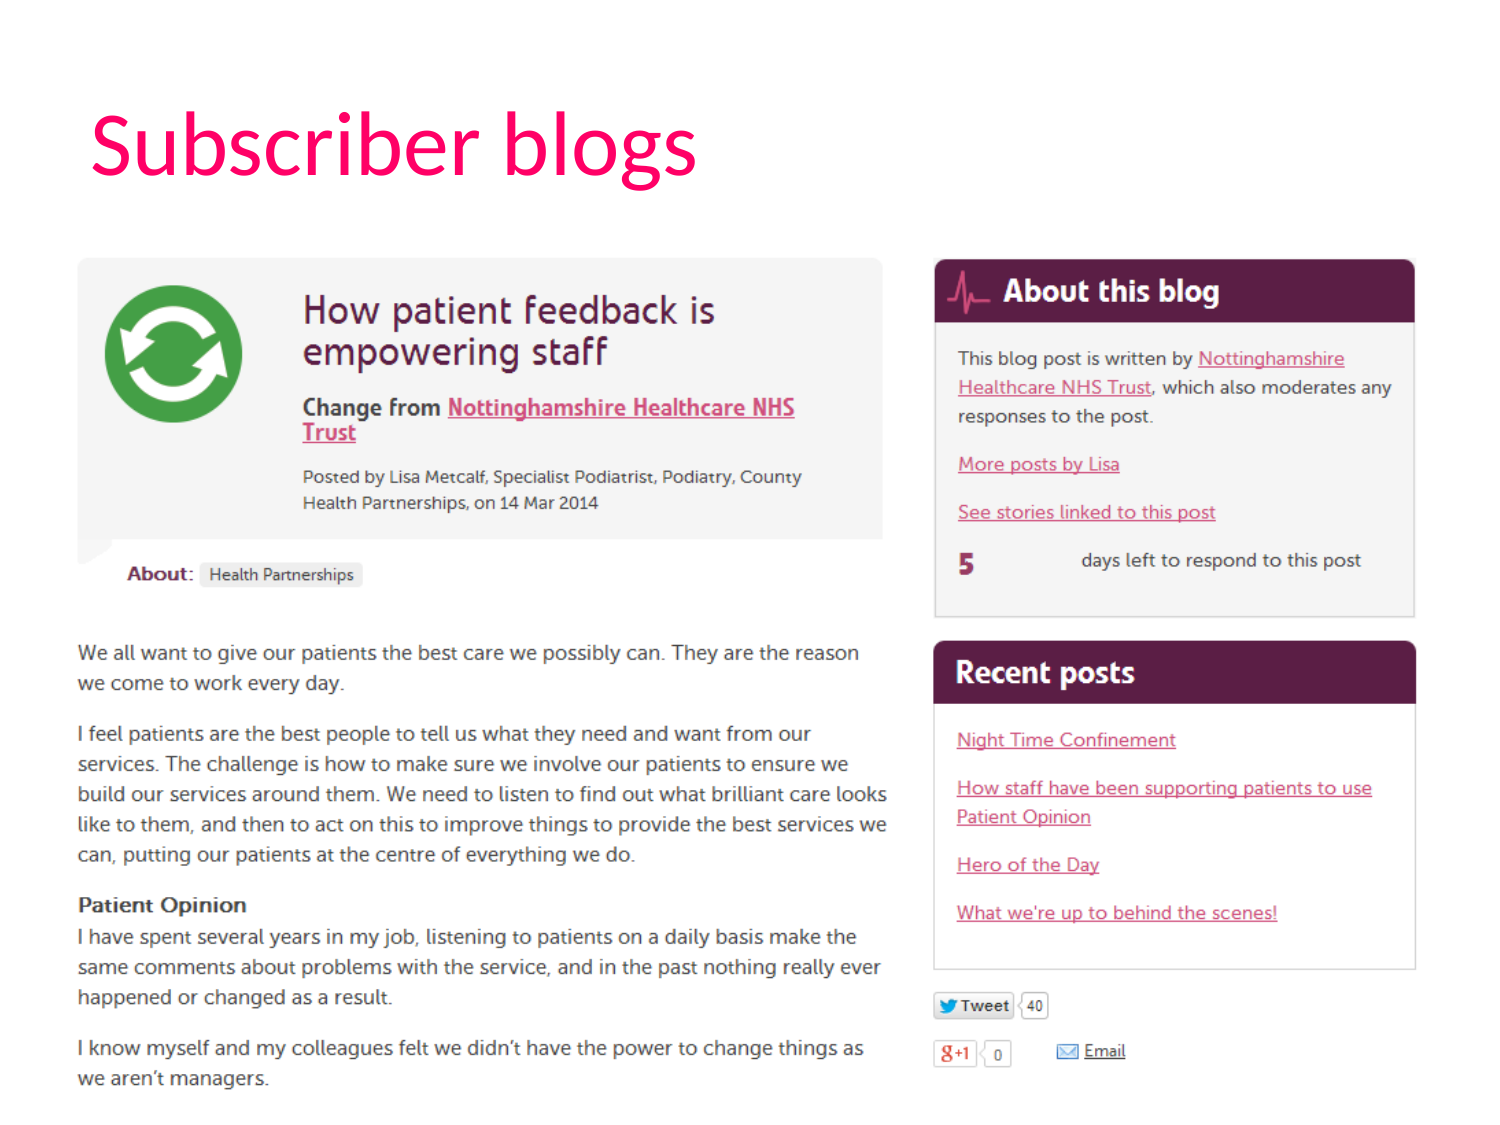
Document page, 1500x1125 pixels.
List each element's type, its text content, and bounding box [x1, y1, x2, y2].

picture [64, 243, 1430, 1095]
title Subscriber blogs [75, 45, 1425, 233]
